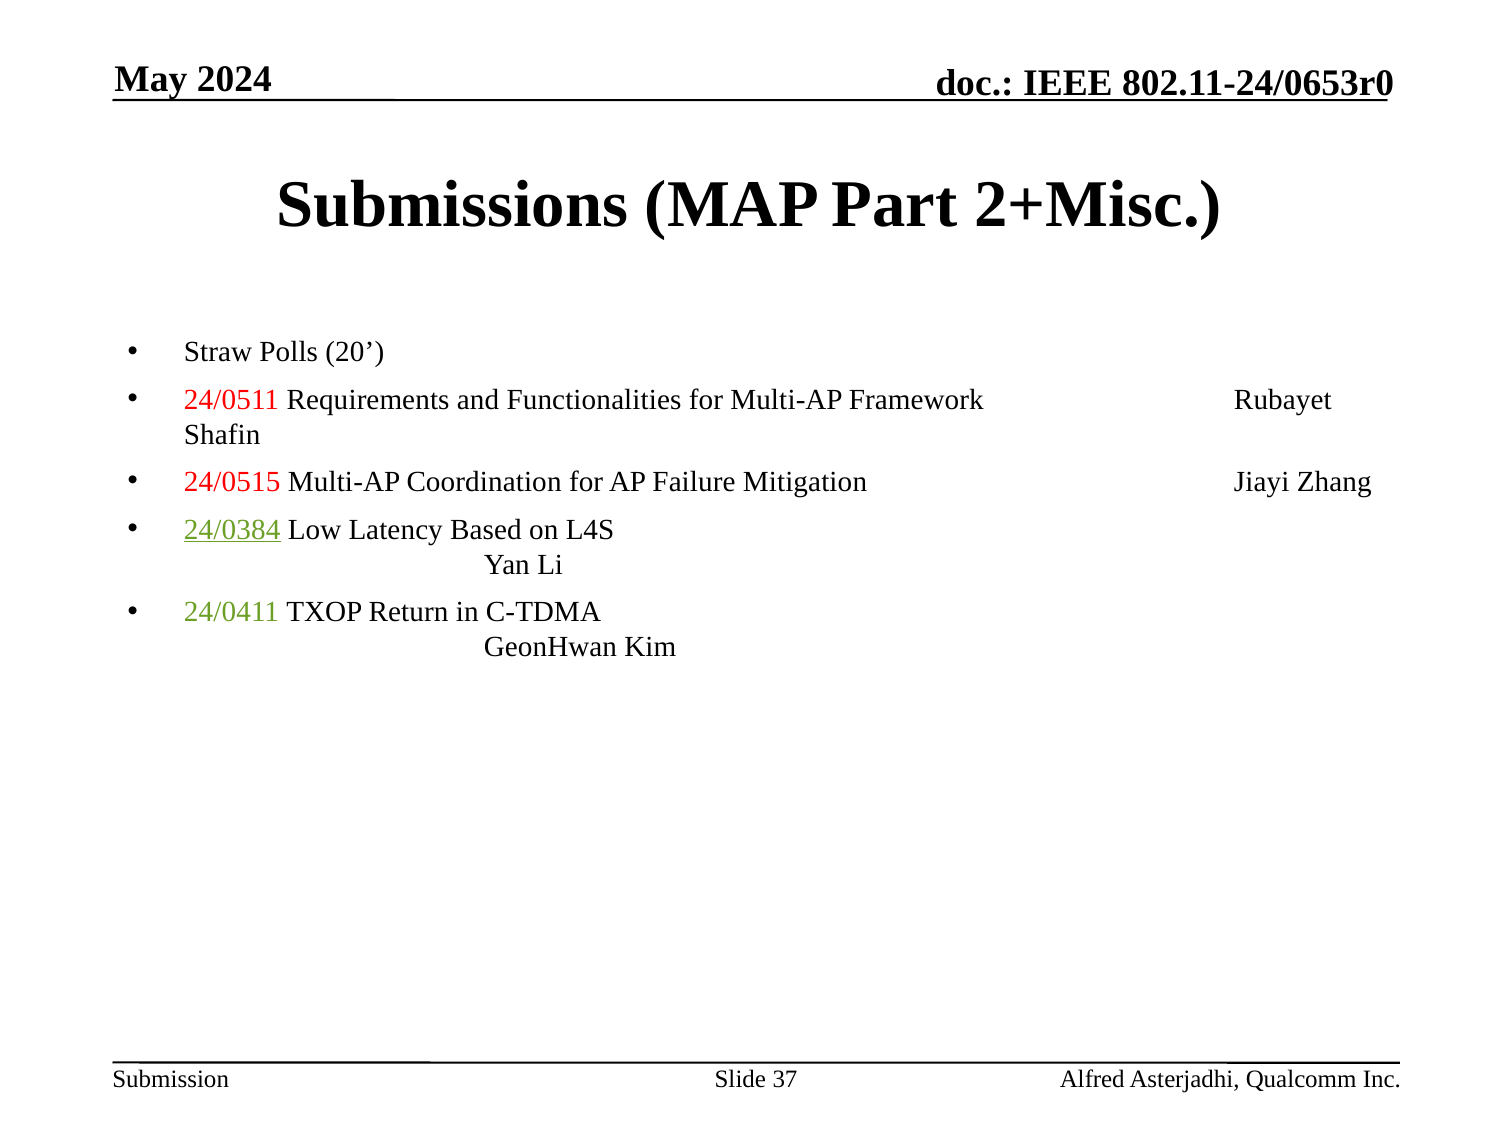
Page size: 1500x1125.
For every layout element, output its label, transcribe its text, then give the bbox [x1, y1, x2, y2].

title Submissions (MAP Part 2+Misc.) [112, 112, 1388, 288]
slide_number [114, 54, 423, 100]
list Straw Polls (20’) 24/0511 Requirements and Functionalities for Multi-AP Framework Rubayet Shafin 24/0515 Multi-AP Coordination for AP Failure Mitigation Jiayi Zhang 24/0384 Low Latency Based on L4S Yan Li 24/0411 TXOP Return in C-TDMA GeonHwan Kim [112, 324, 1388, 1000]
slide_number Slide 37 [712, 1061, 800, 1123]
footer Alfred Asterjadhi, Qualcomm Inc. [878, 1061, 1402, 1093]
